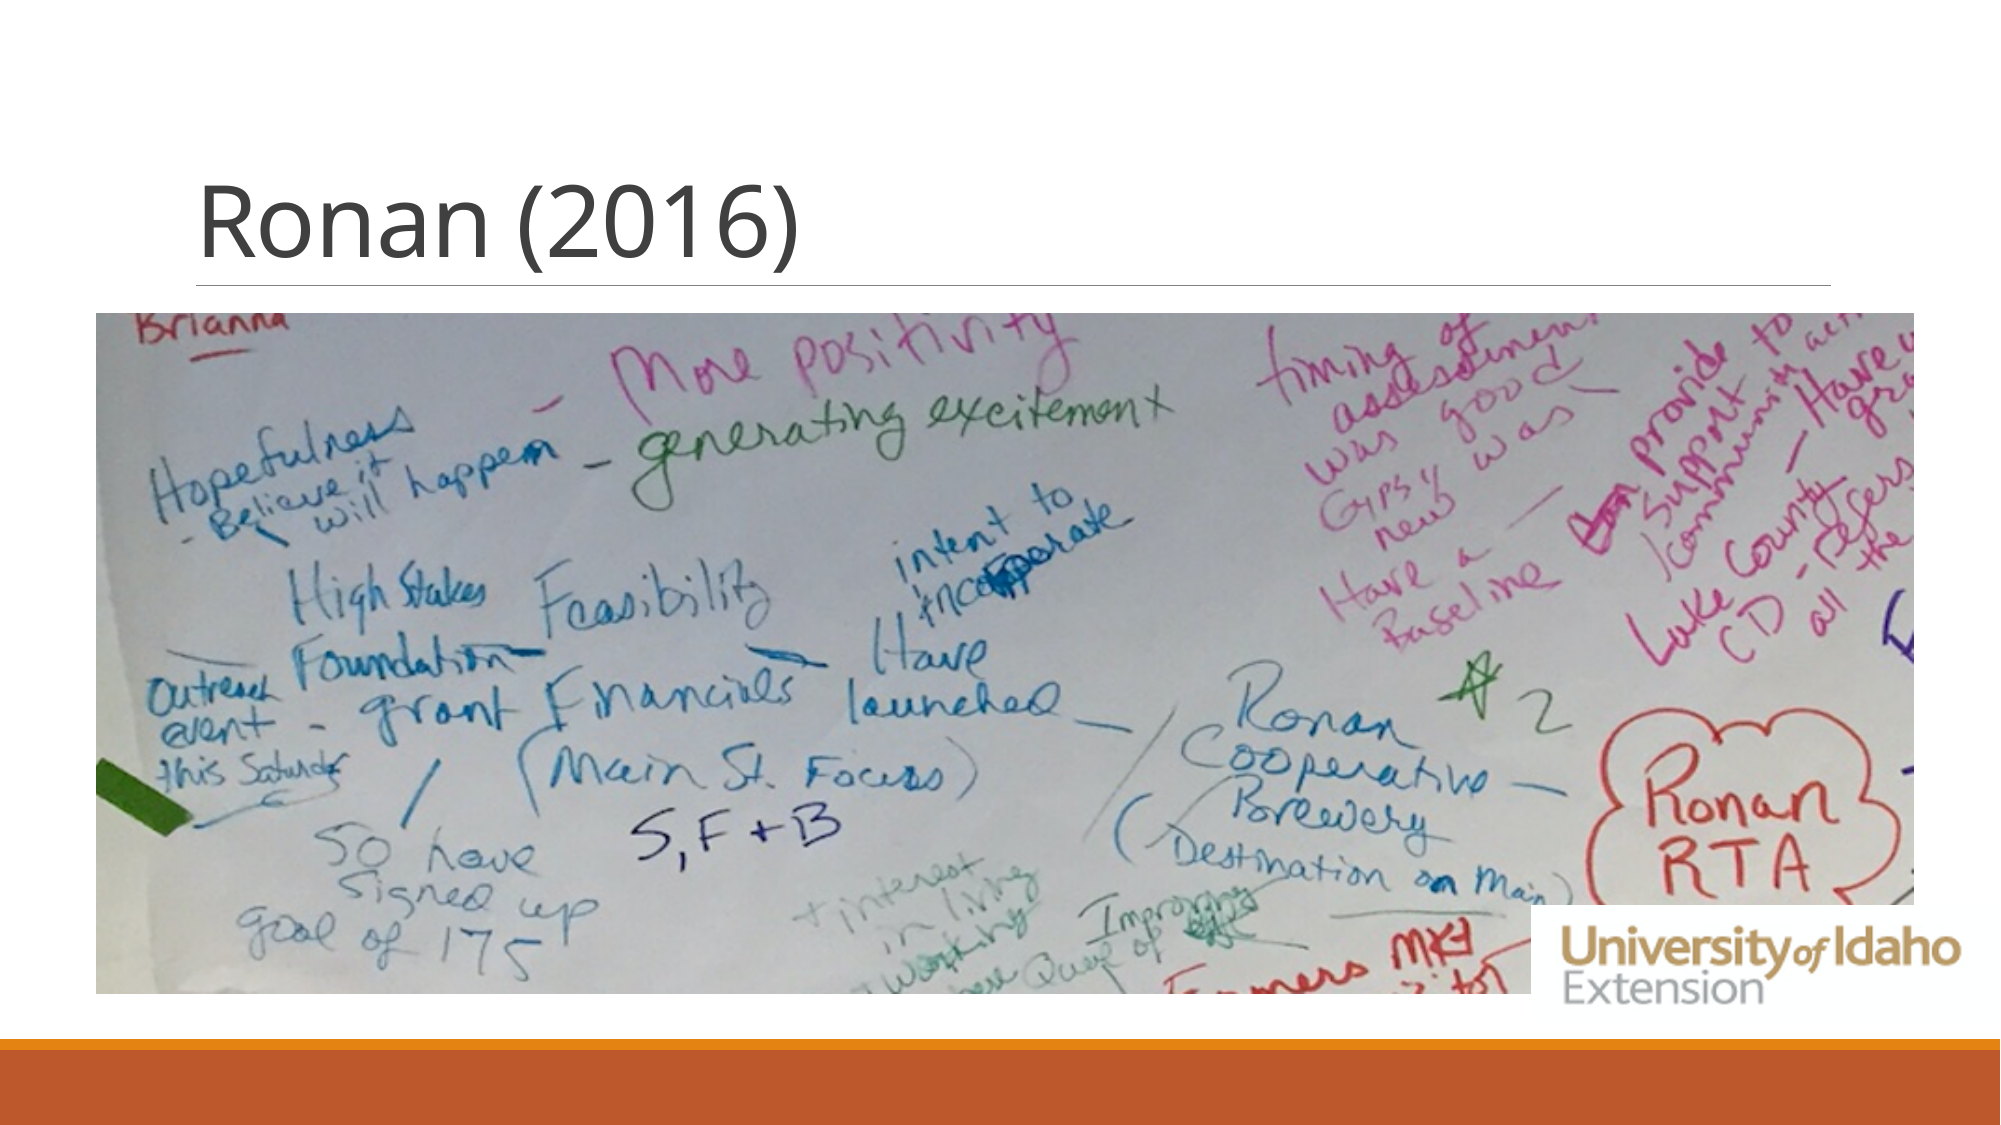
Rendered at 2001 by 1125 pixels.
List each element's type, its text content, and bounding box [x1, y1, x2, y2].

picture [95, 313, 2000, 1024]
title Ronan (2016) [180, 47, 1830, 285]
